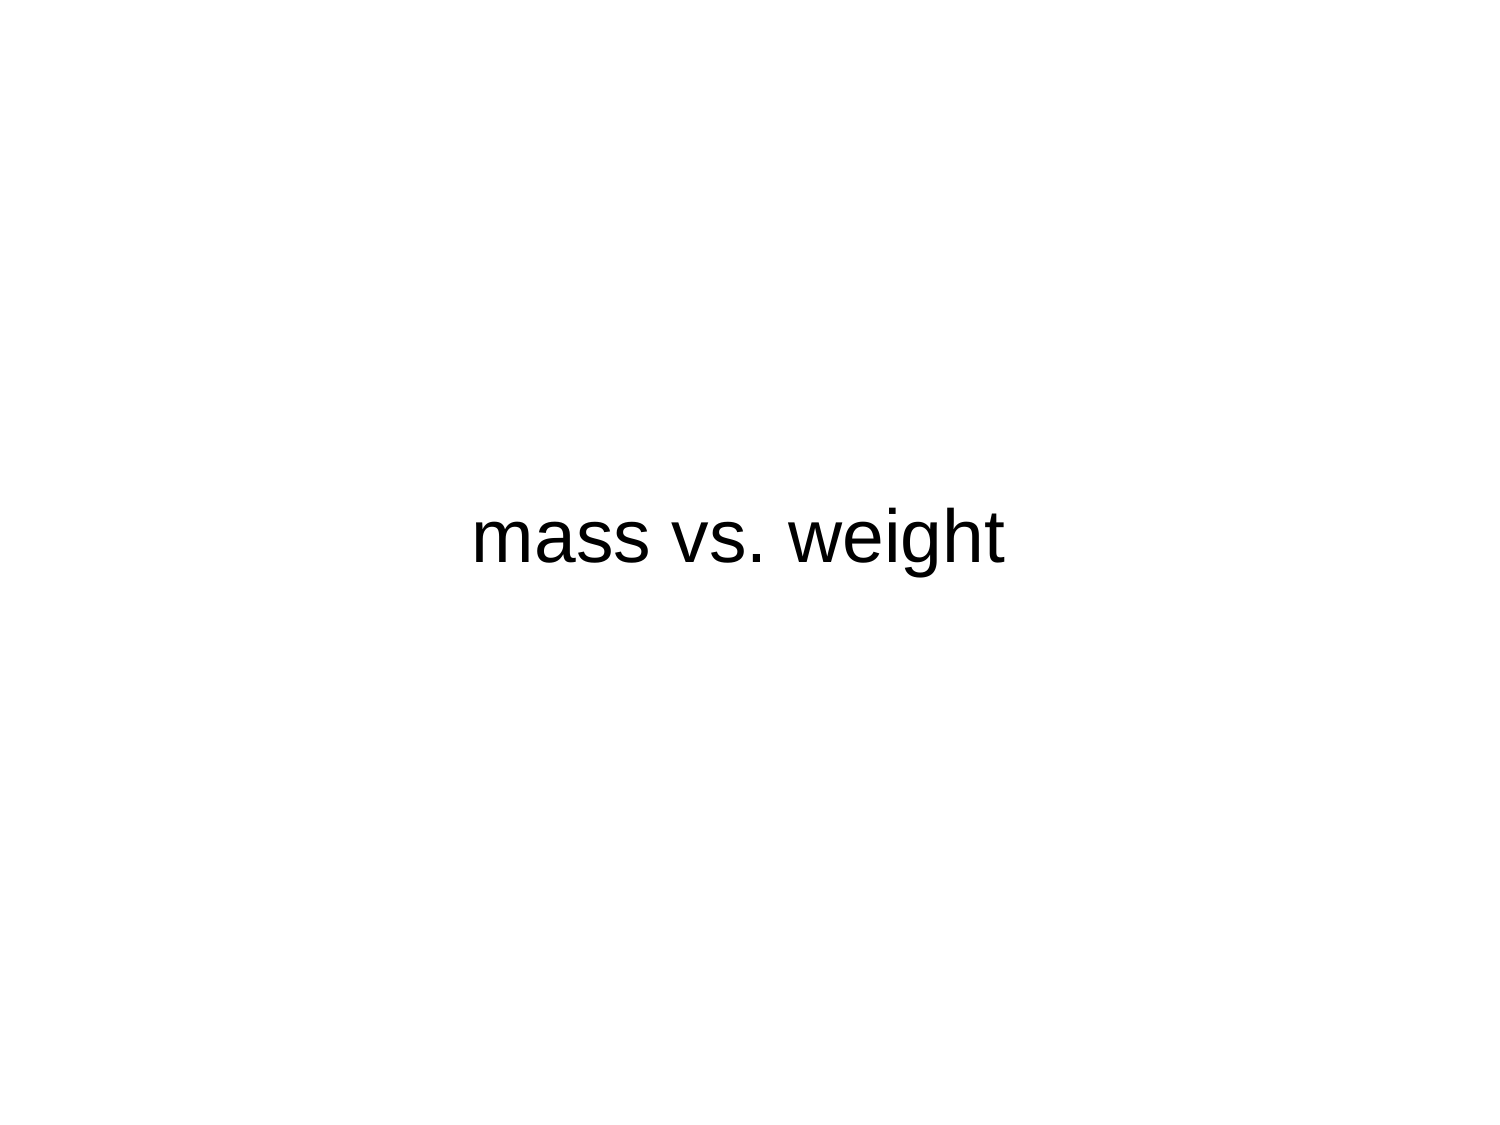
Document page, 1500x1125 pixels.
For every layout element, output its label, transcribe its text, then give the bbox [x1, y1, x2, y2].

subtitle mass vs. weight [41, 479, 1436, 740]
